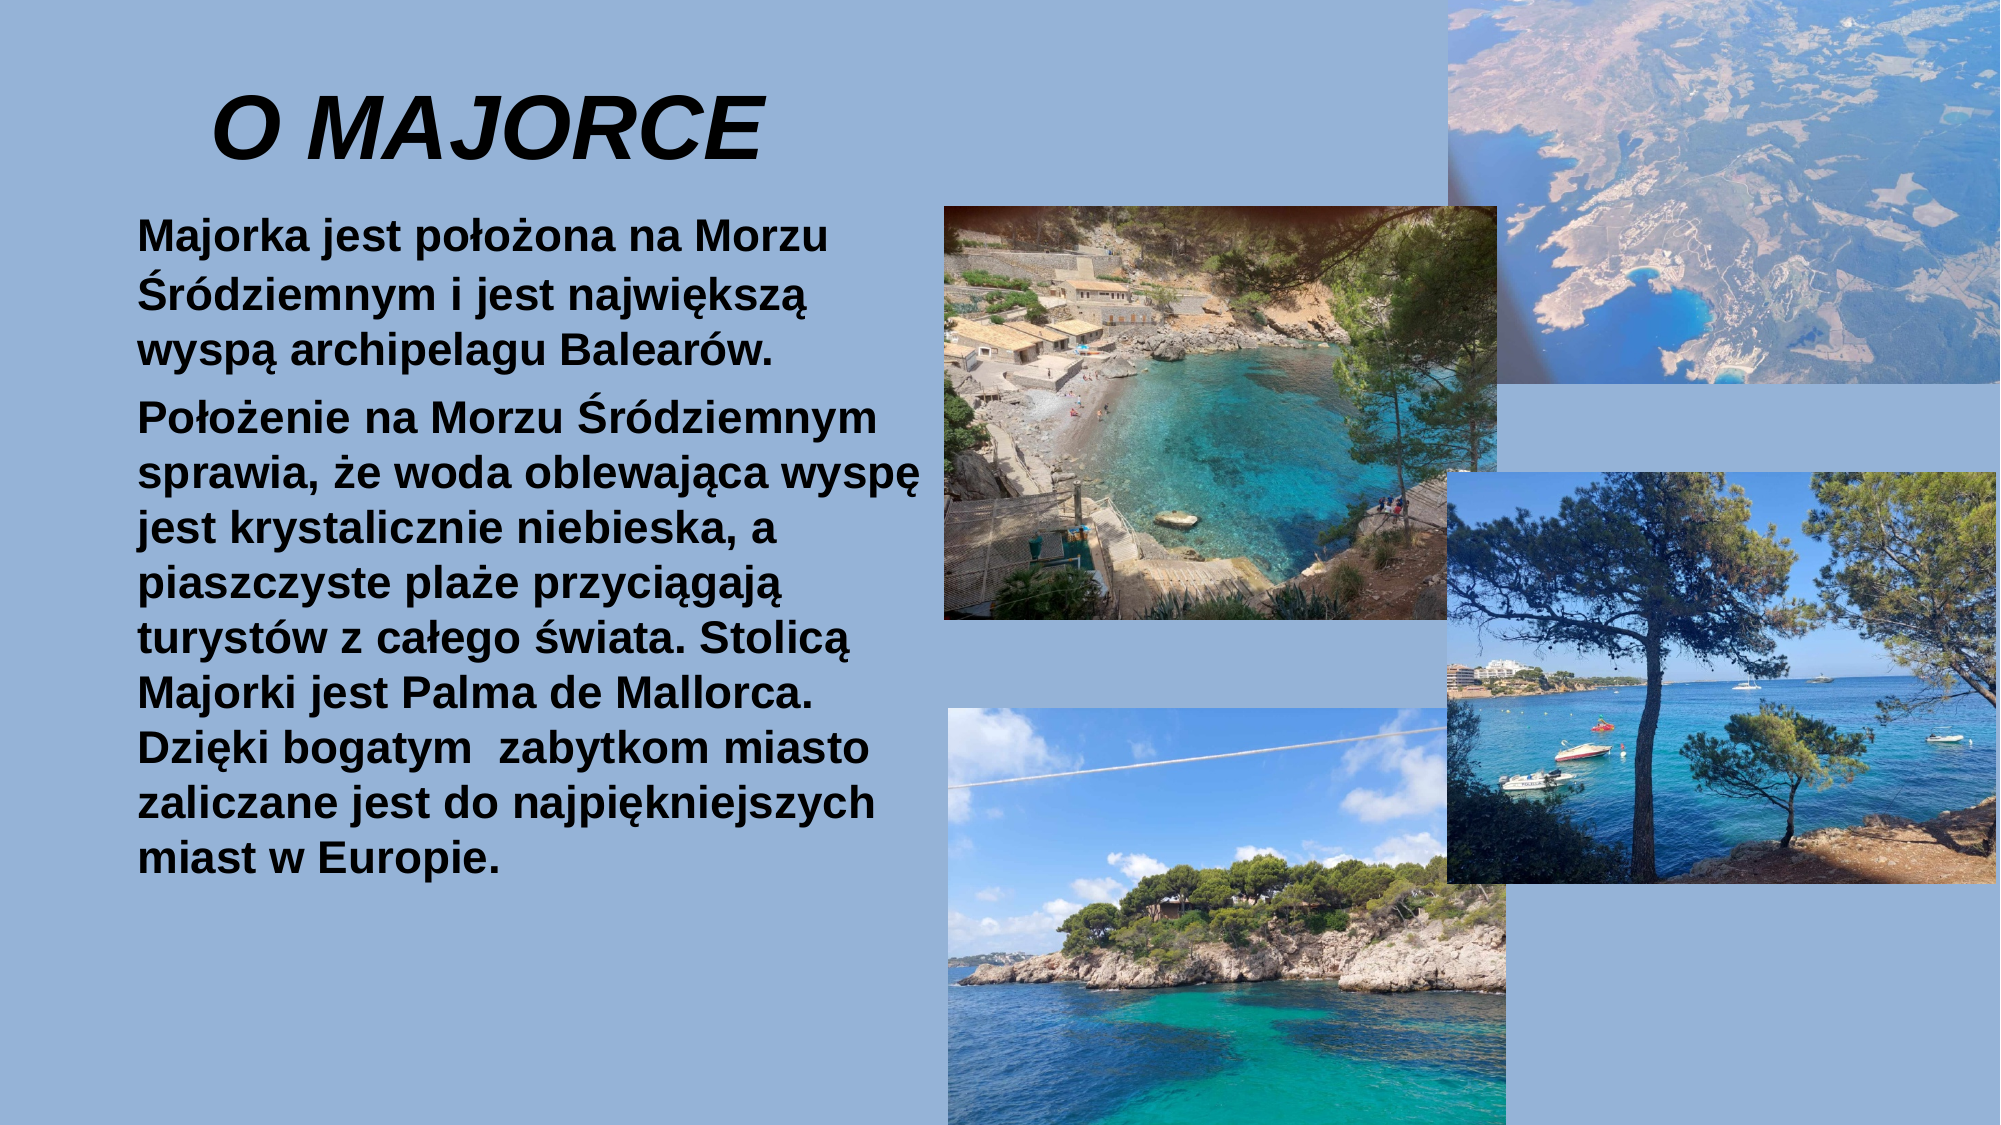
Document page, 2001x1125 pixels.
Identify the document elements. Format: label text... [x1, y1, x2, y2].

text_box O MAJORCE [0, 29, 1388, 217]
picture [944, 0, 2000, 1125]
text_box Majorka jest położona na Morzu Śródziemnym i jest największą wyspą archipelagu Balearów. Położenie na Morzu Śródziemnym sprawia, że woda oblewająca wyspę jest krystalicznie niebieska, a piaszczyste plaże przyciągają turystów z całego świata. Stolicą Majorki jest Palma de Mallorca. Dzięki bogatym zabytkom miasto zaliczane jest do najpiękniejszych miast w Europie. [66, 177, 945, 920]
